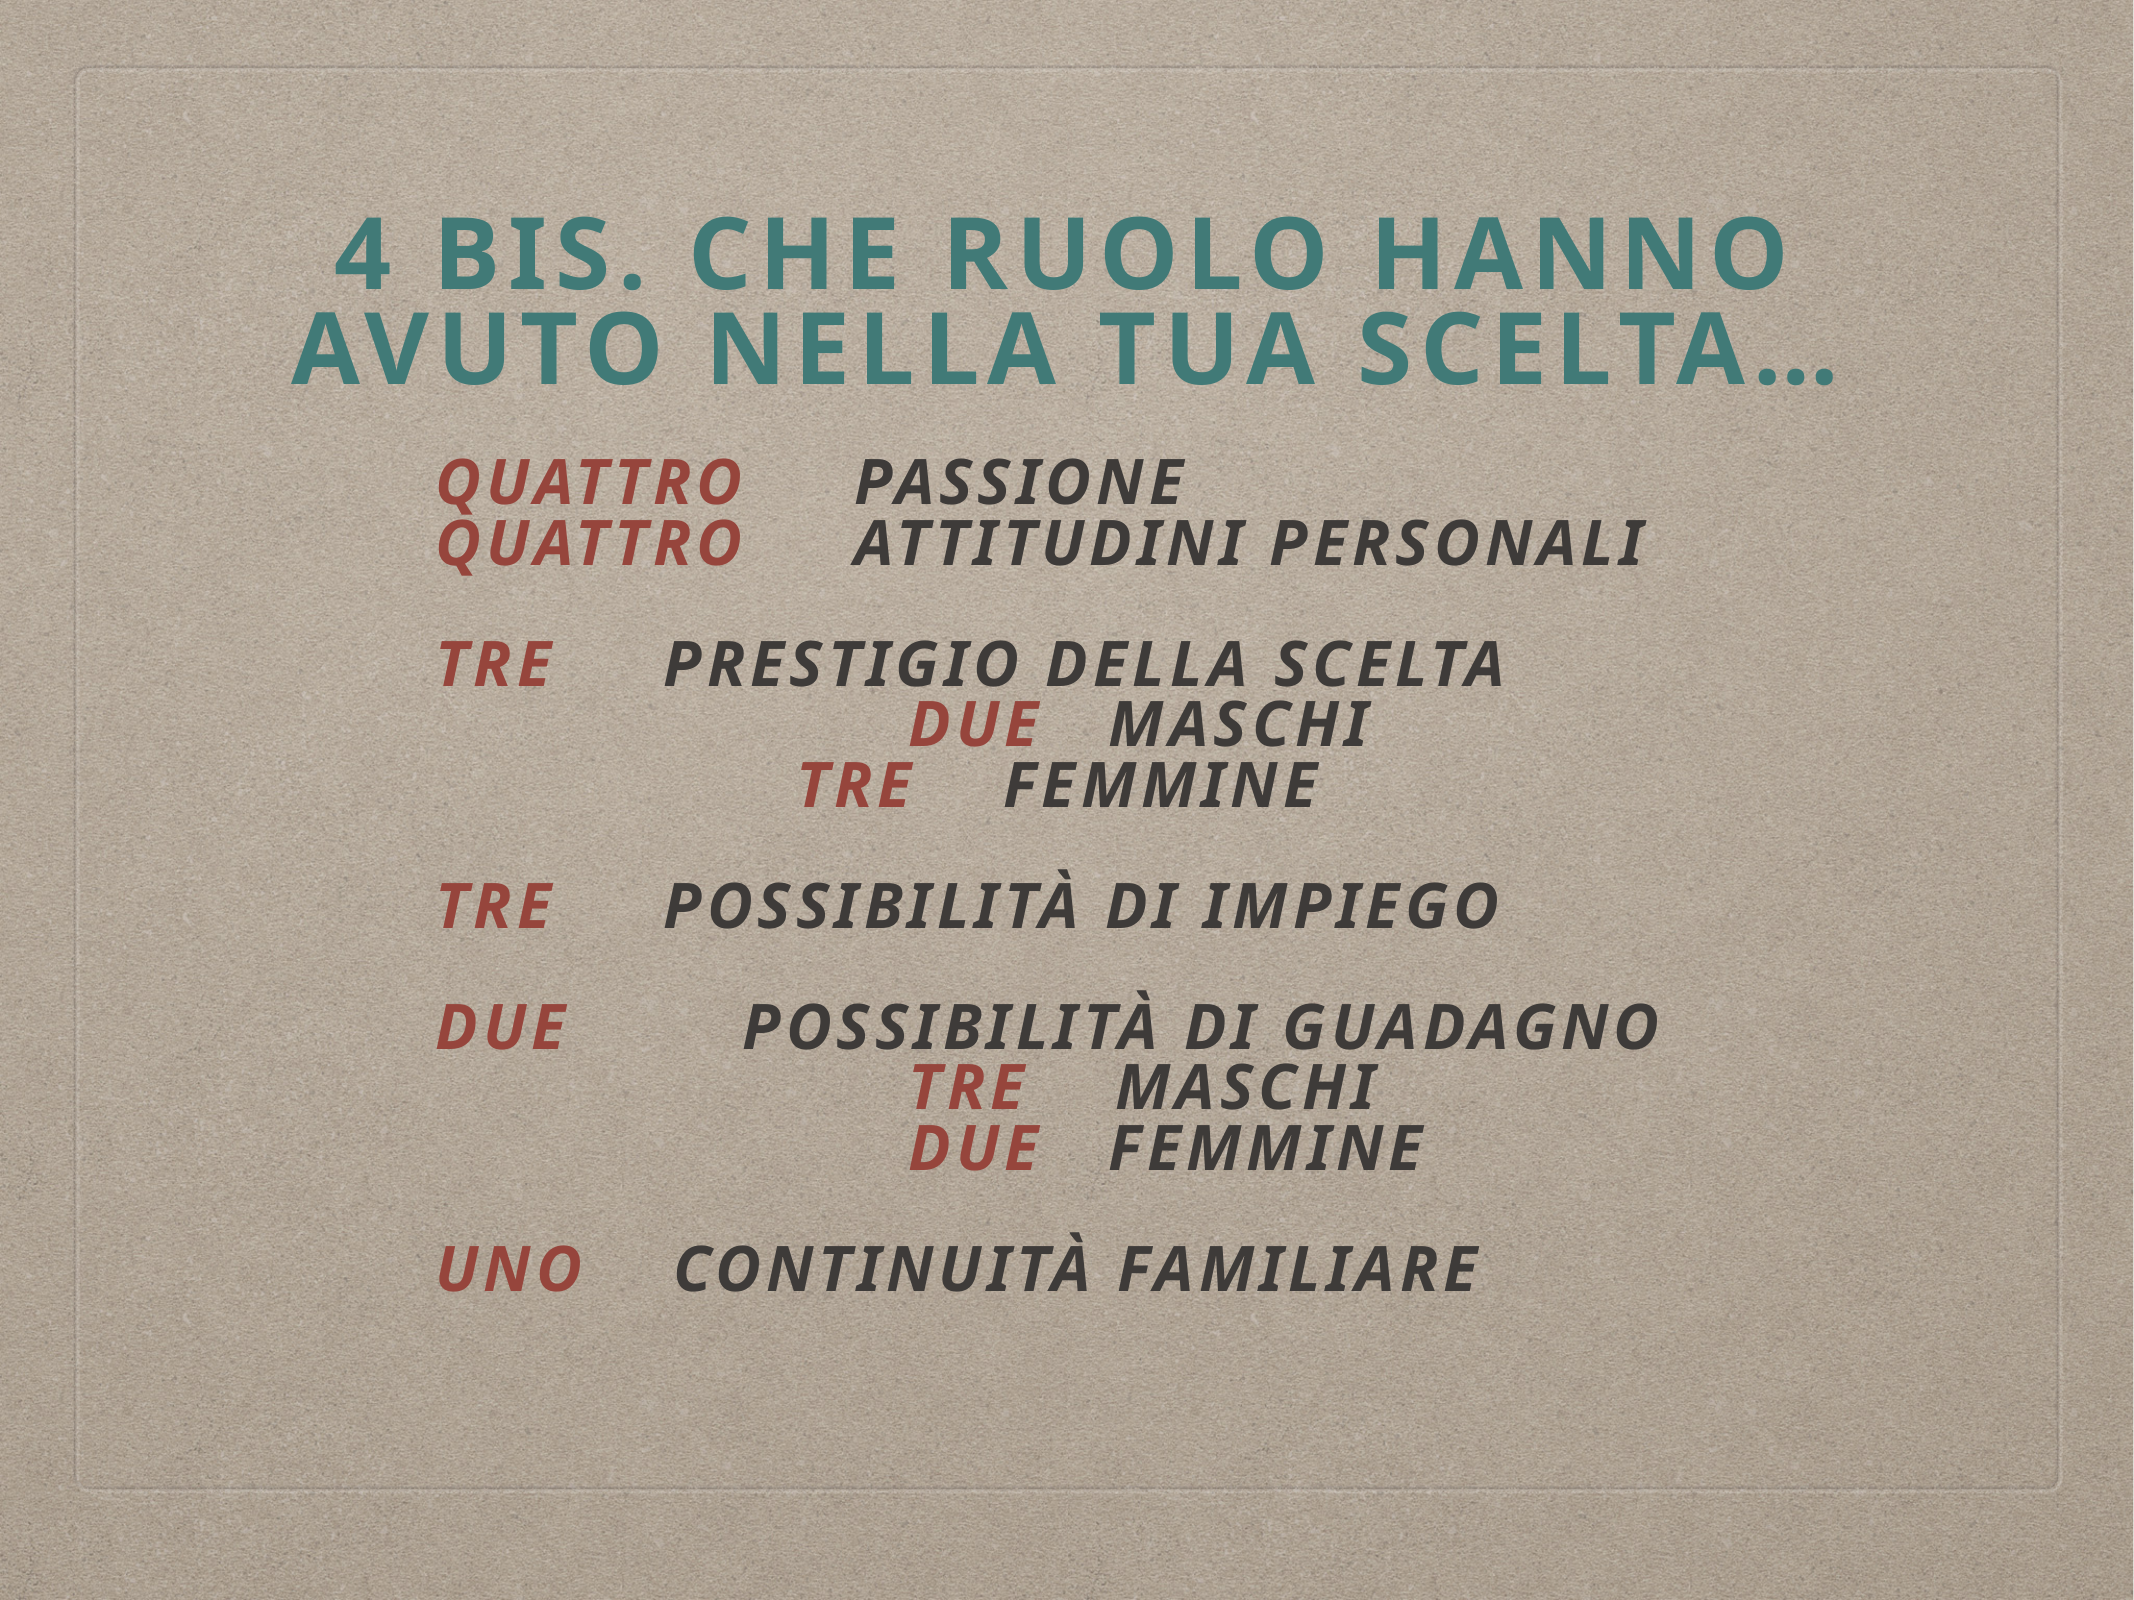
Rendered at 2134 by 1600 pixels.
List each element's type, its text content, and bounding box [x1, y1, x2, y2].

picture [0, 0, 2134, 1600]
subtitle quattro passione quattro attitudini personali tre Prestigio della scelta due maschi tre femmine tre Possibilità di impiego due Possibilità di guadagno Tre Maschi due femmine Uno Continuità familiare [426, 447, 1898, 1503]
title 4 bis. che ruolo hanno avuto nella tua scelta… [147, 130, 1986, 414]
